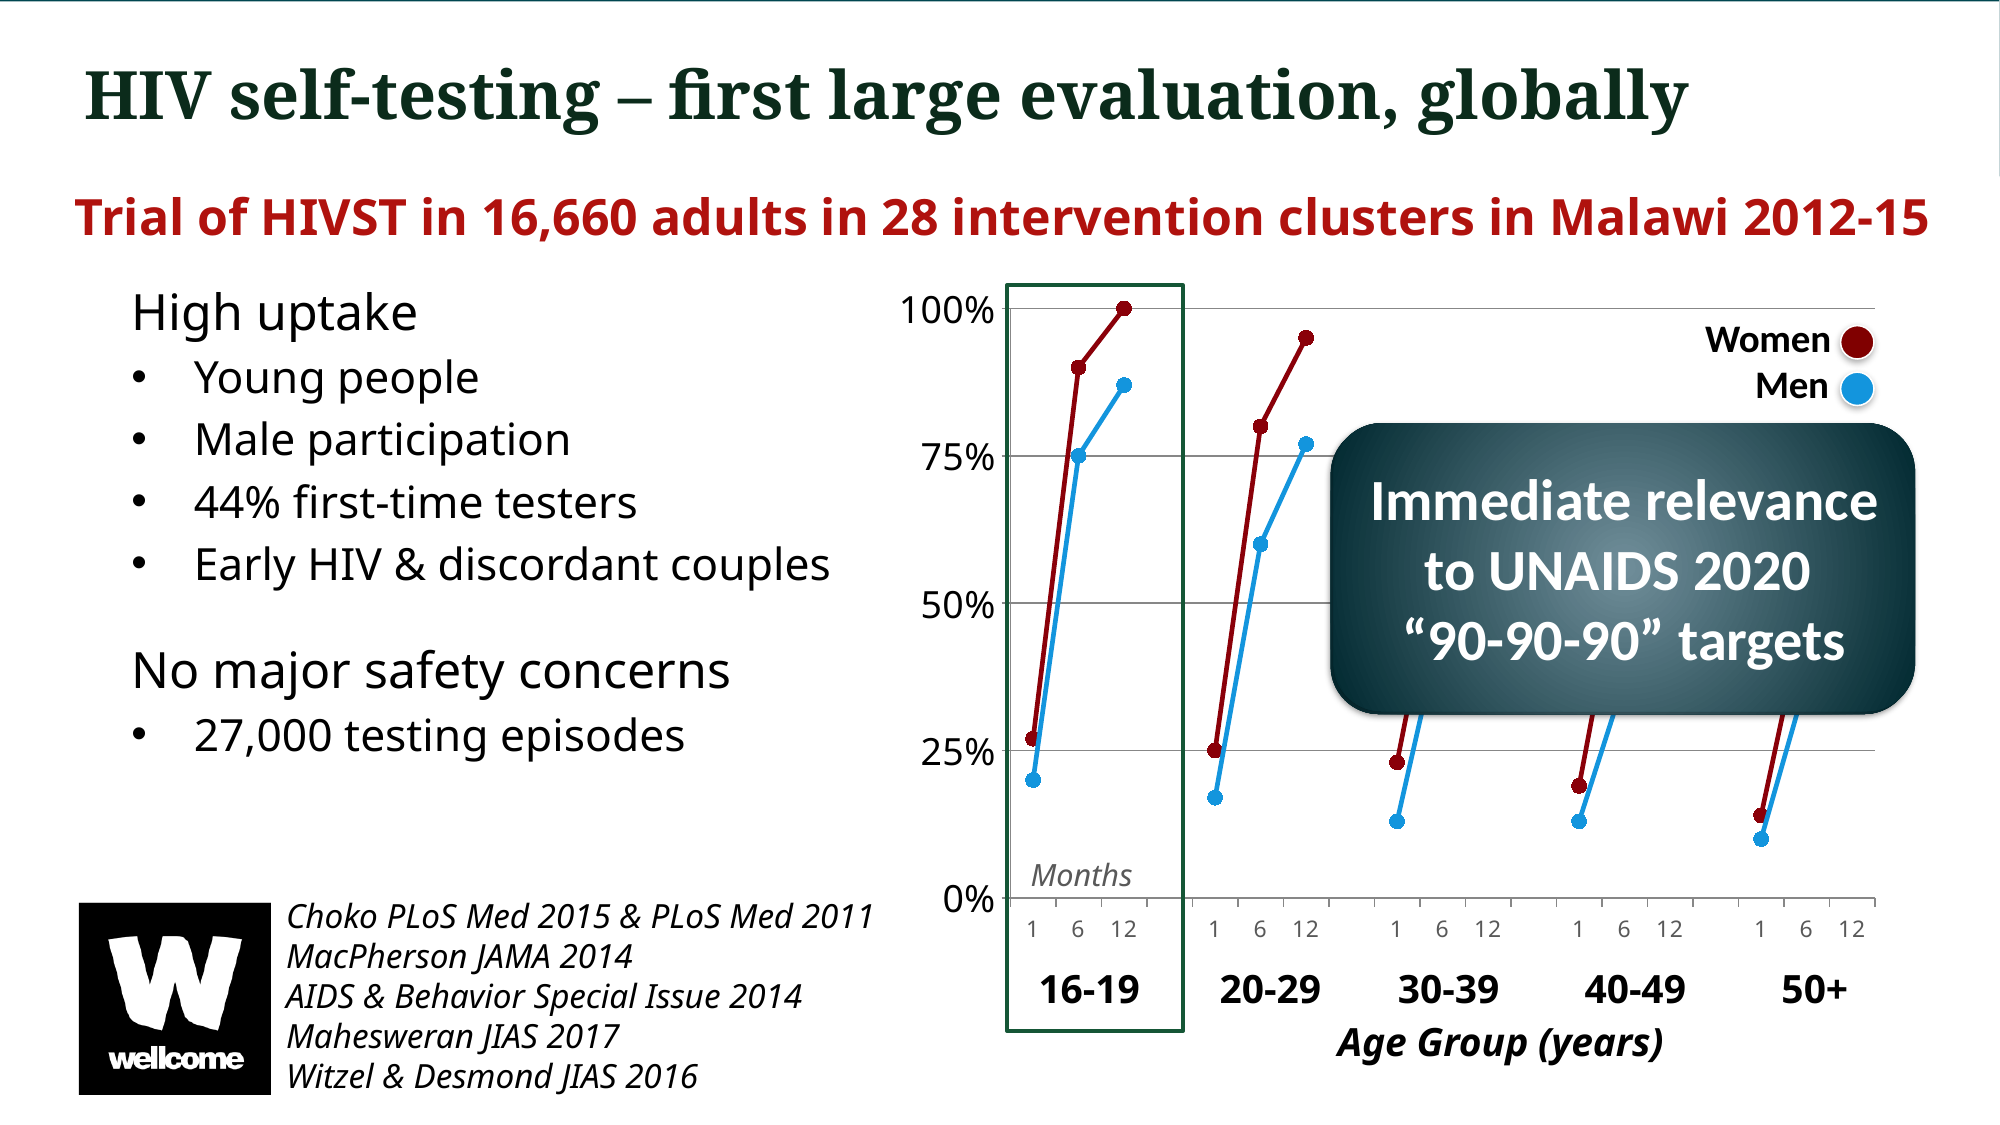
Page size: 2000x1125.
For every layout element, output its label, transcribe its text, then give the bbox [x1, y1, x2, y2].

text_box Age Group (years) [1322, 1053, 1679, 1073]
text_box [0, 0, 2000, 1125]
list High uptake Young people Male participation 44% first-time testers Early HIV & discordant couples No major safety concerns 27,000 testing episodes [116, 272, 471, 880]
text_box Choko PLoS Med 2015 & PLoS Med 2011 MacPherson JAMA 2014 AIDS & Behavior Special Issue 2014 Mahesweran JIAS 2017 Witzel & Desmond JIAS 2016 [270, 888, 1359, 1103]
text_box Trial of HIVST in 16,660 adults in 28 intervention clusters in Malawi 2012-15 [59, 177, 1959, 253]
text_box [1689, 305, 1875, 415]
title HIV self-testing – first large evaluation, globally [69, 45, 1985, 233]
text_box Immediate relevance to UNAIDS 2020 “90-90-90” targets [1907, 444, 1916, 690]
chart [470, 273, 1903, 1045]
picture [78, 901, 272, 1095]
